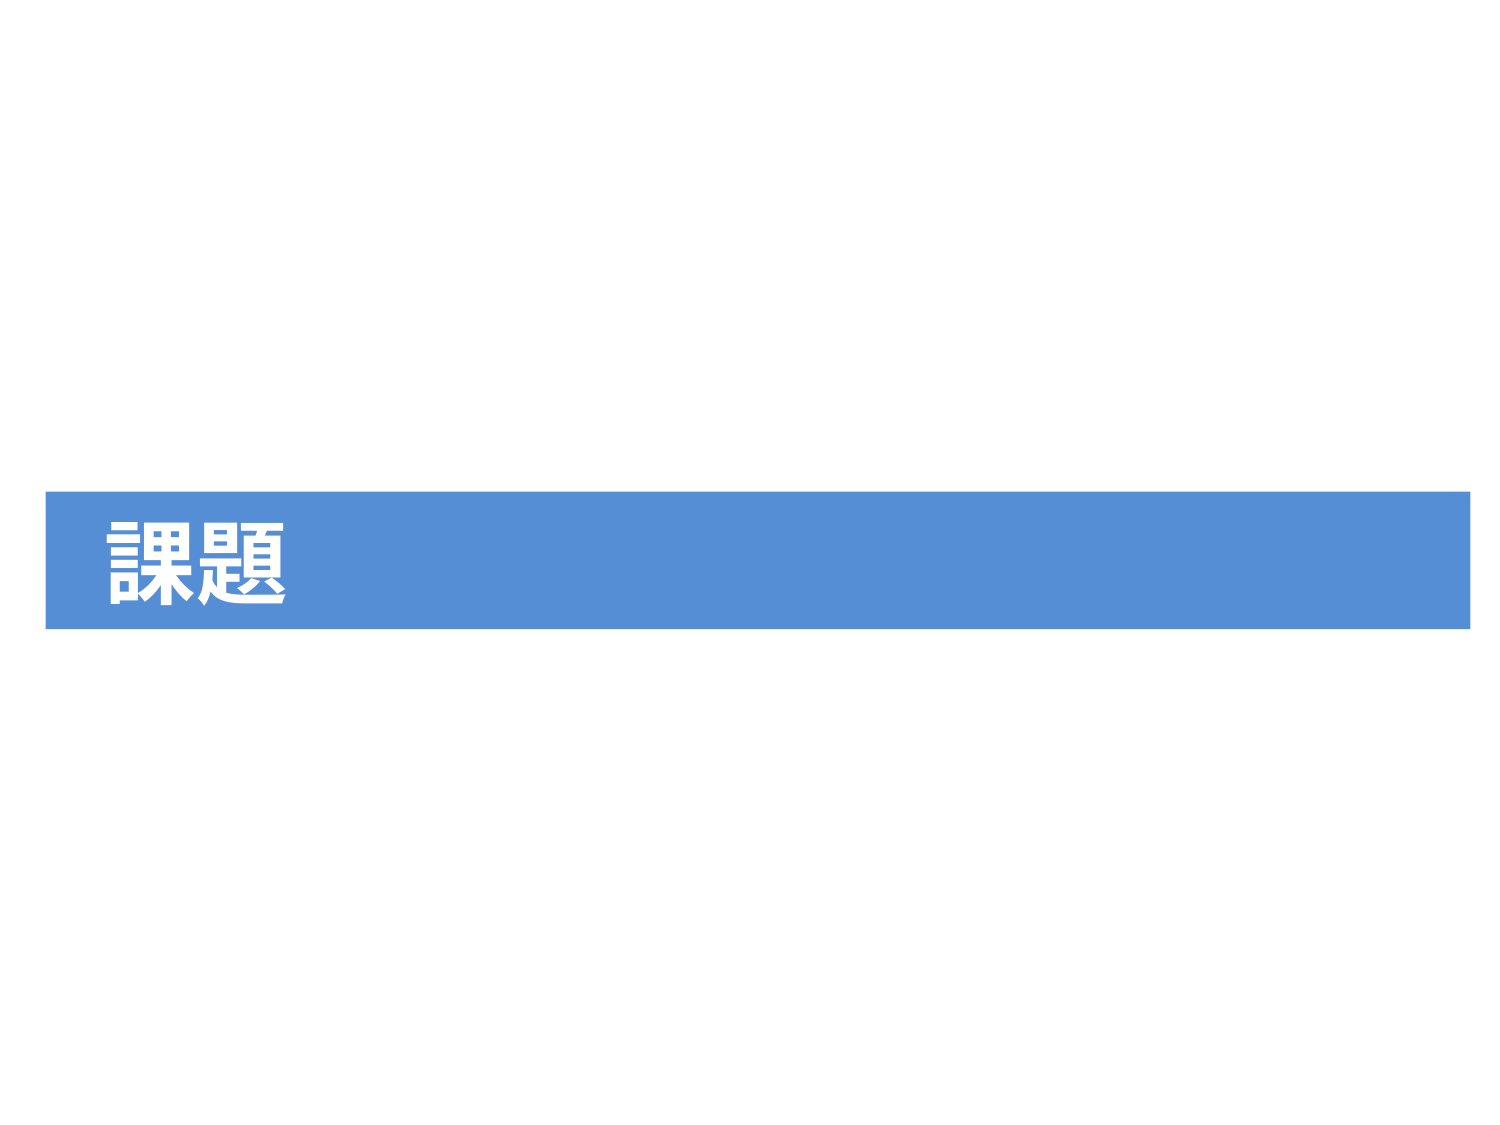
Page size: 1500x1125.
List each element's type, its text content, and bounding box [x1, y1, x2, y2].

title 課題 [45, 491, 1471, 630]
